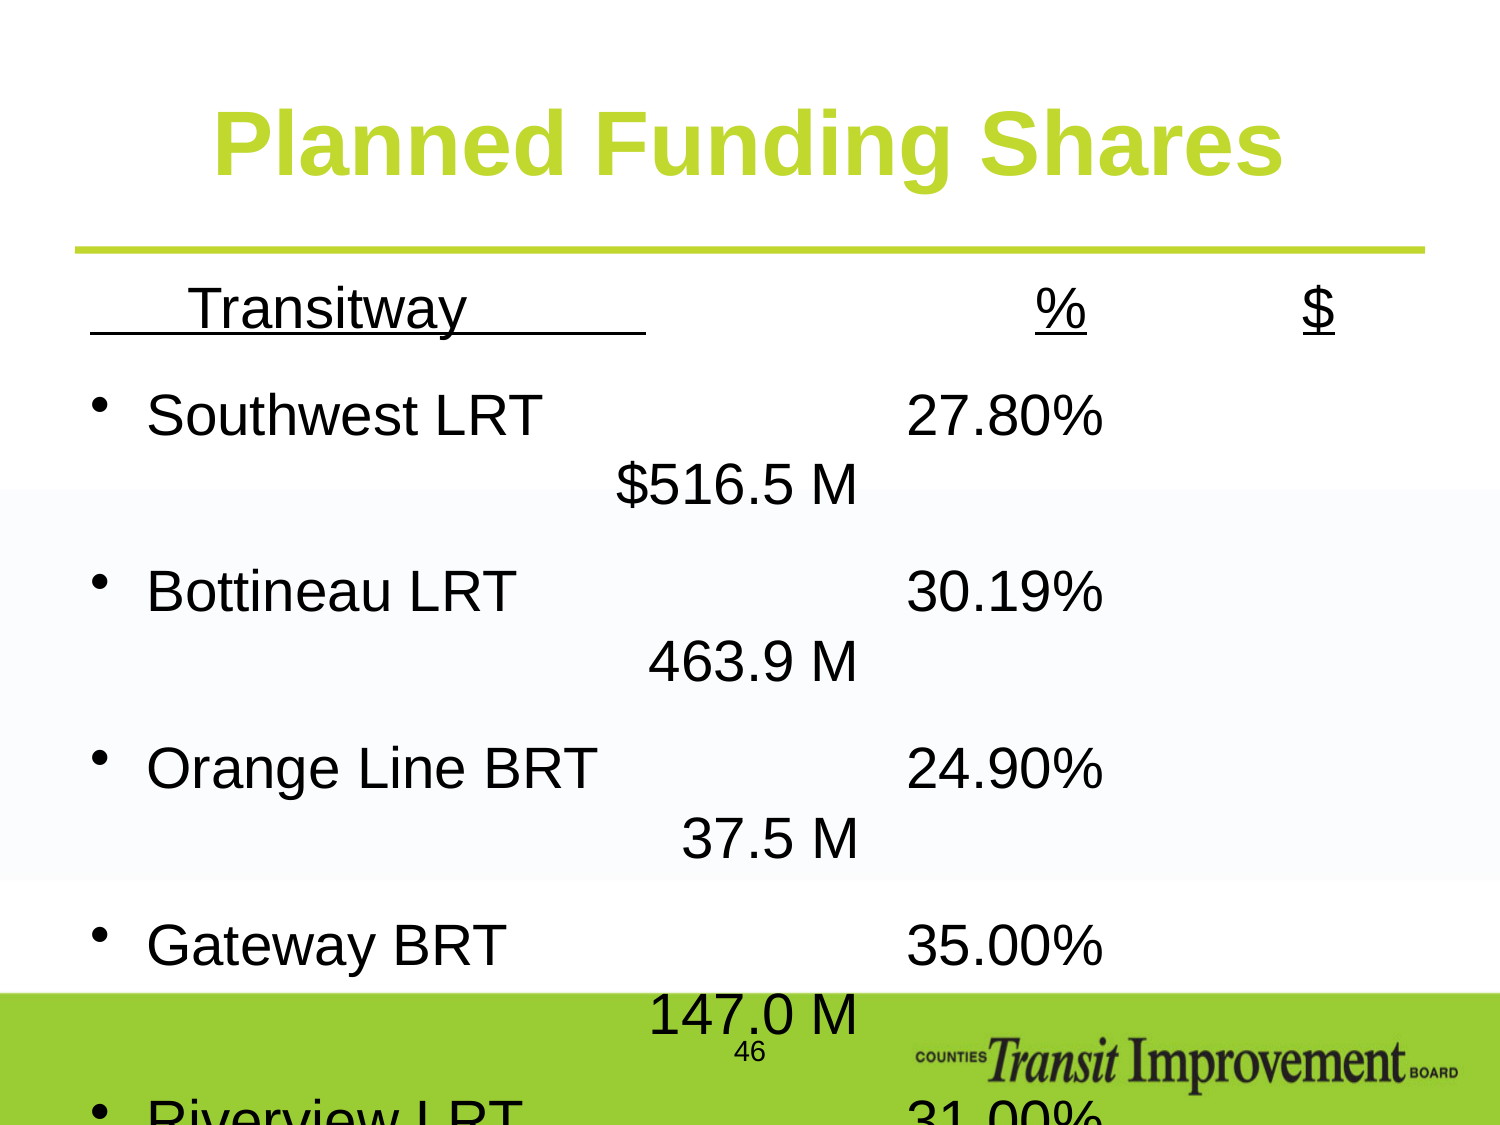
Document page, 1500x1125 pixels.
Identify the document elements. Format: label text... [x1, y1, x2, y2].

picture [0, 0, 1500, 1125]
title Planned Funding Shares [74, 44, 1426, 233]
list Transitway % $ Southwest LRT 27.80% $516.5 M Bottineau LRT 30.19% 463.9 M Orange Line BRT 24.90% 37.5 M Gateway BRT 35.00% 147.0 M Riverview LRT 31.00% 420.0 M [74, 262, 1426, 1125]
